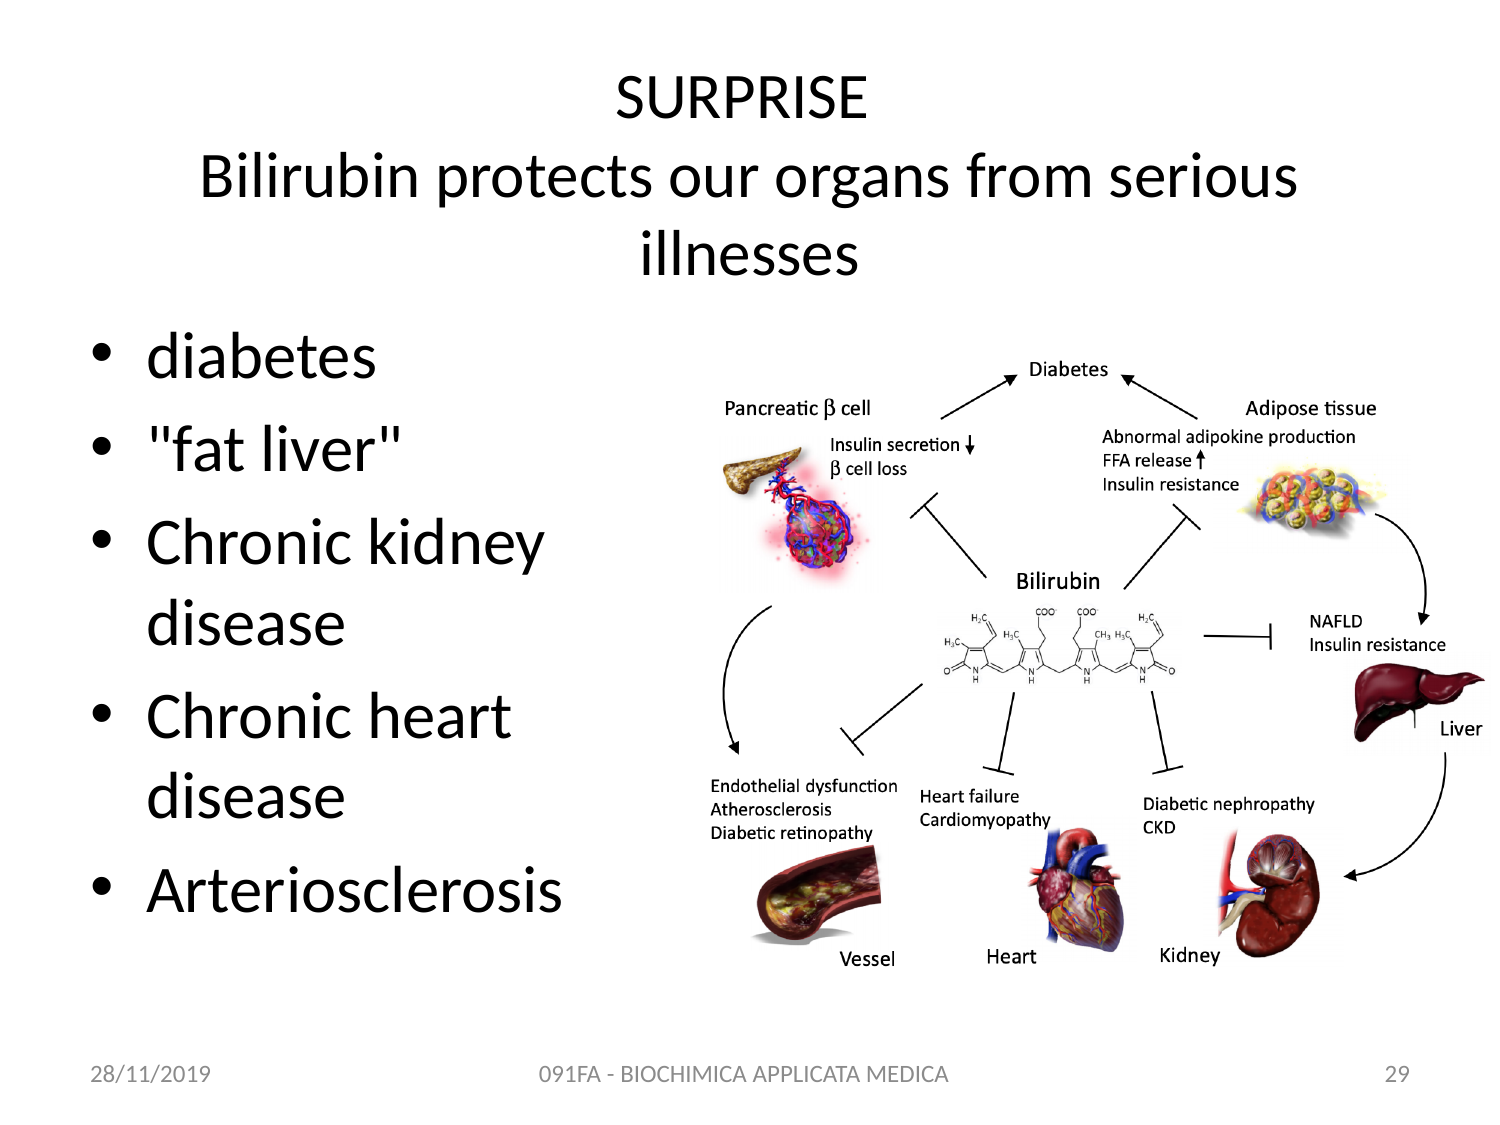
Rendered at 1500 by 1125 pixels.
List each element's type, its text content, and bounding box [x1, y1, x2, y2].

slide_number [75, 1042, 425, 1103]
picture [659, 338, 1500, 986]
slide_number 29 [1074, 1042, 1425, 1103]
footer 091FA - BIOCHIMICA APPLICATA MEDICA [512, 1042, 988, 1103]
title SURPRISE Bilirubin protects our organs from serious illnesses [75, 45, 1425, 298]
list diabetes "fat liver" Chronic kidney disease Chronic heart disease Arteriosclerosis [75, 303, 660, 986]
